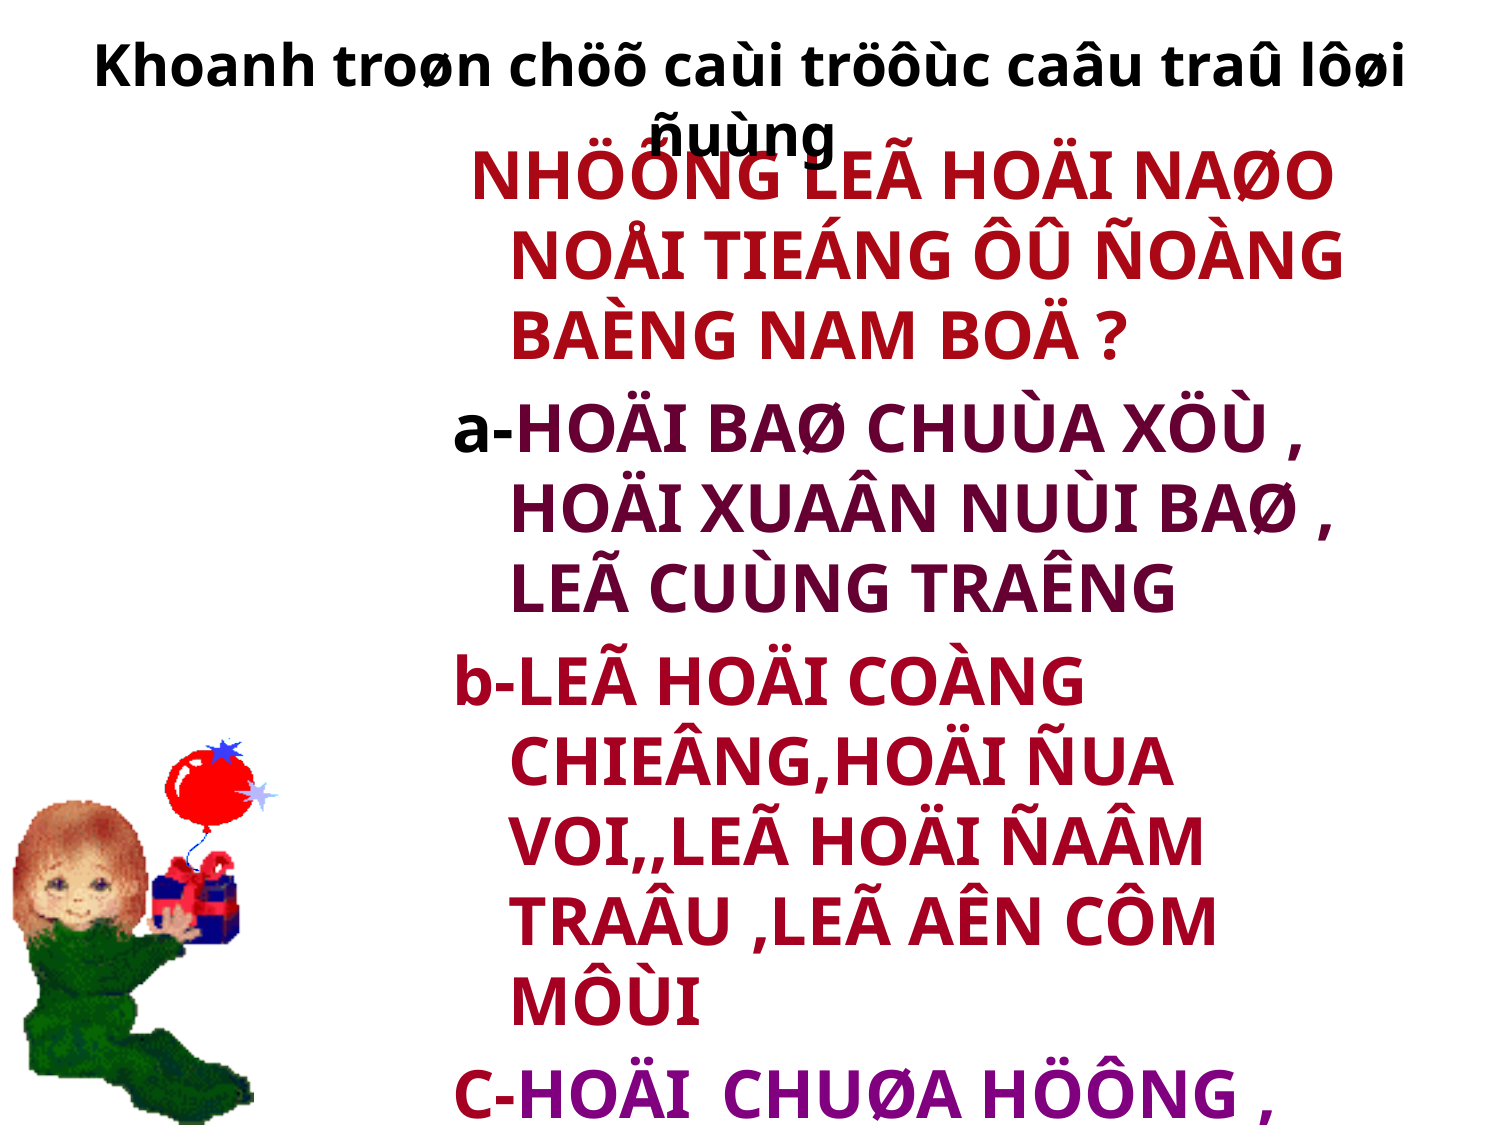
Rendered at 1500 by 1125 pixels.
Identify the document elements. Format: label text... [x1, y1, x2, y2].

title Khoanh troøn chöõ caùi tröôùc caâu traû lôøi ñuùng [75, 45, 1425, 150]
picture [0, 737, 287, 1125]
list NHÖÕNG LEÃ HOÄI NAØO NOÅI TIEÁNG ÔÛ ÑOÀNG BAÈNG NAM BOÄ ? a-HOÄI BAØ CHUÙA XÖÙ , HOÄI XUAÂN NUÙI BAØ , LEÃ CUÙNG TRAÊNG b-LEÃ HOÄI COÀNG CHIEÂNG,HOÄI ÑUA VOI,,LEÃ HOÄI ÑAÂM TRAÂU ,LEÃ AÊN CÔM MÔÙI C-HOÄI CHUØA HÖÔNG , HOÄI LIM , HOÄI GIOÙNG … [437, 150, 1382, 1000]
